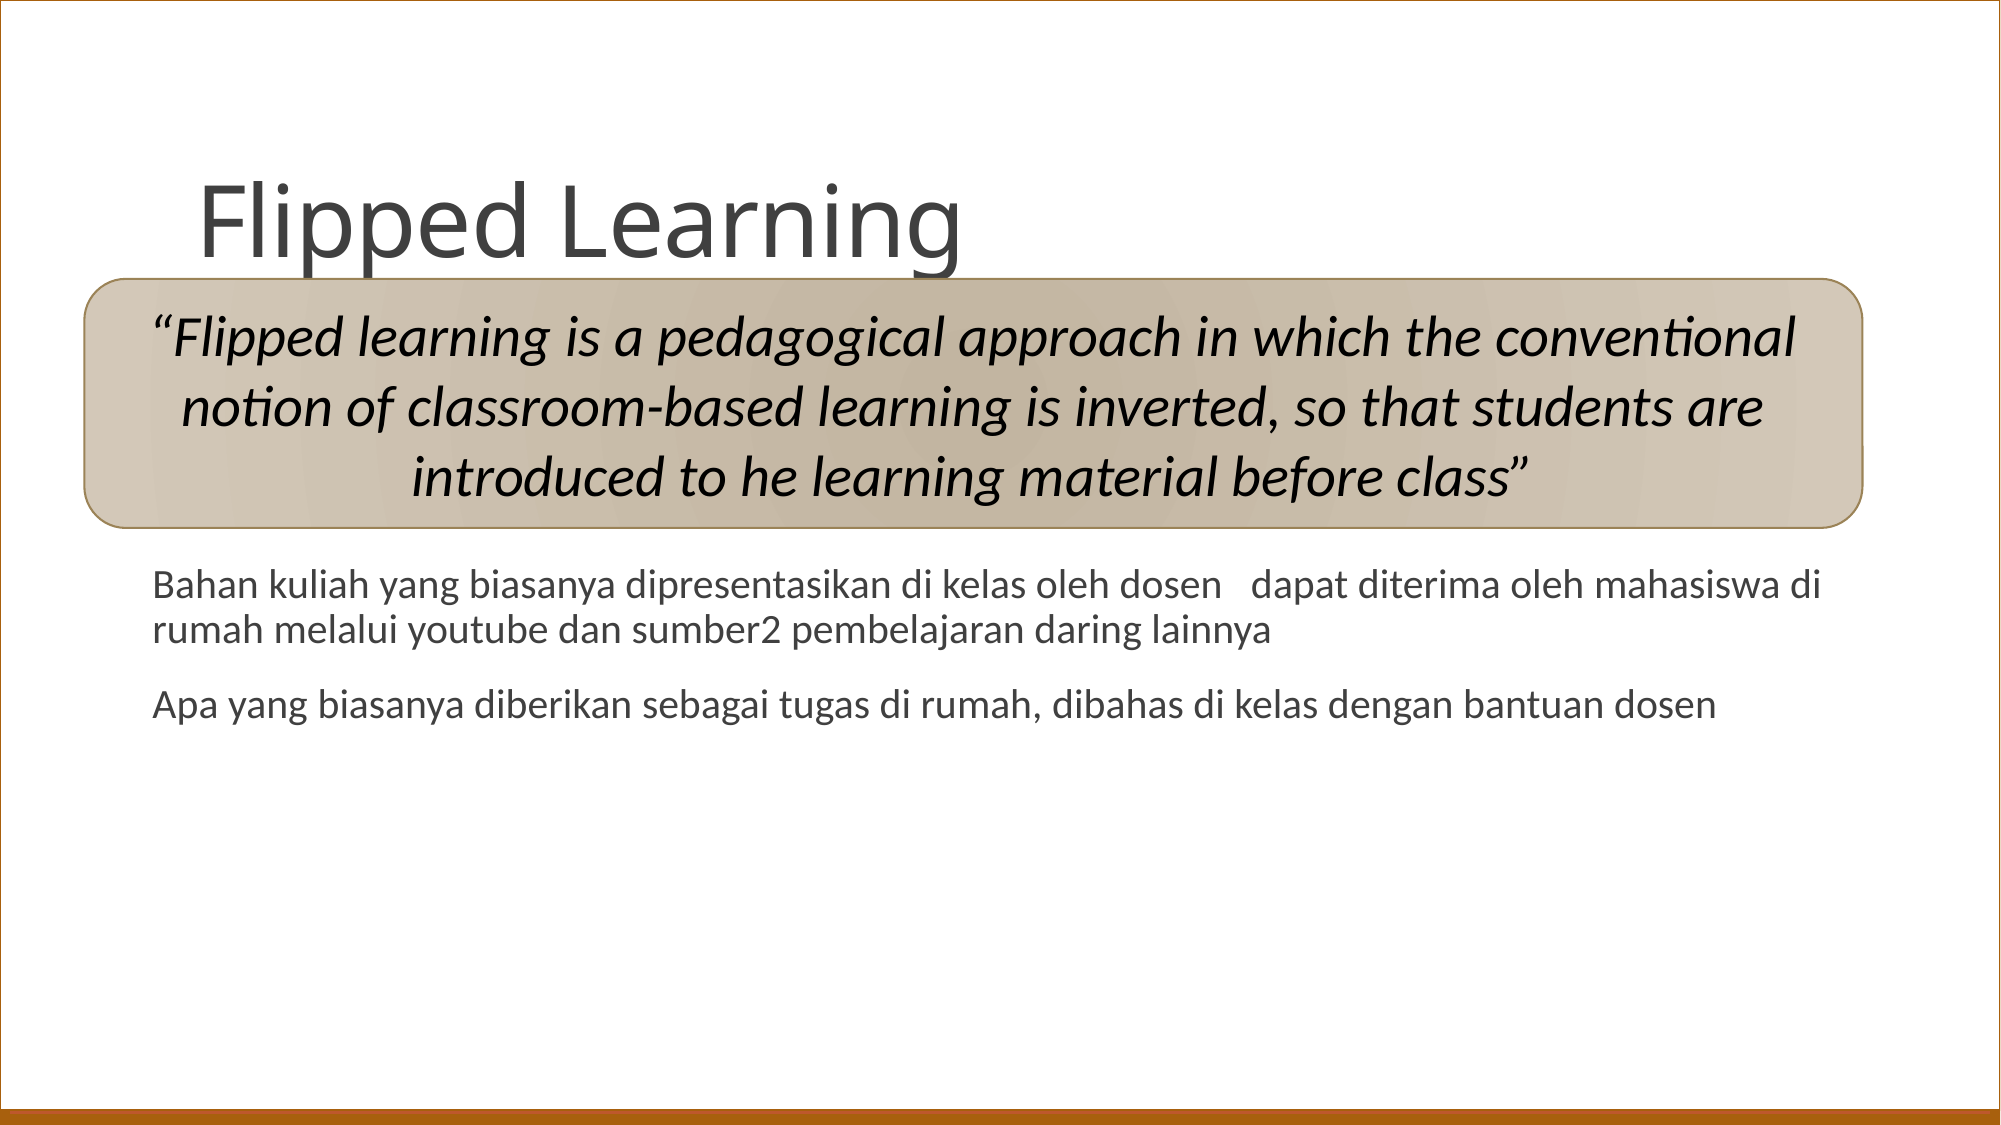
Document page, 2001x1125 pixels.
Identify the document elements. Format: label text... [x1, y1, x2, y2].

list Bahan kuliah yang biasanya dipresentasikan di kelas oleh dosen dapat diterima oleh mahasiswa di rumah melalui youtube dan sumber2 pembelajaran daring lainnya Apa yang biasanya diberikan sebagai tugas di rumah, dibahas di kelas dengan bantuan dosen [137, 555, 1863, 1014]
text_box “Flipped learning is a pedagogical approach in which the conventional notion of classroom-based learning is inverted, so that students are introduced to he learning material before class” [83, 277, 1864, 529]
title Flipped Learning [180, 47, 1830, 278]
